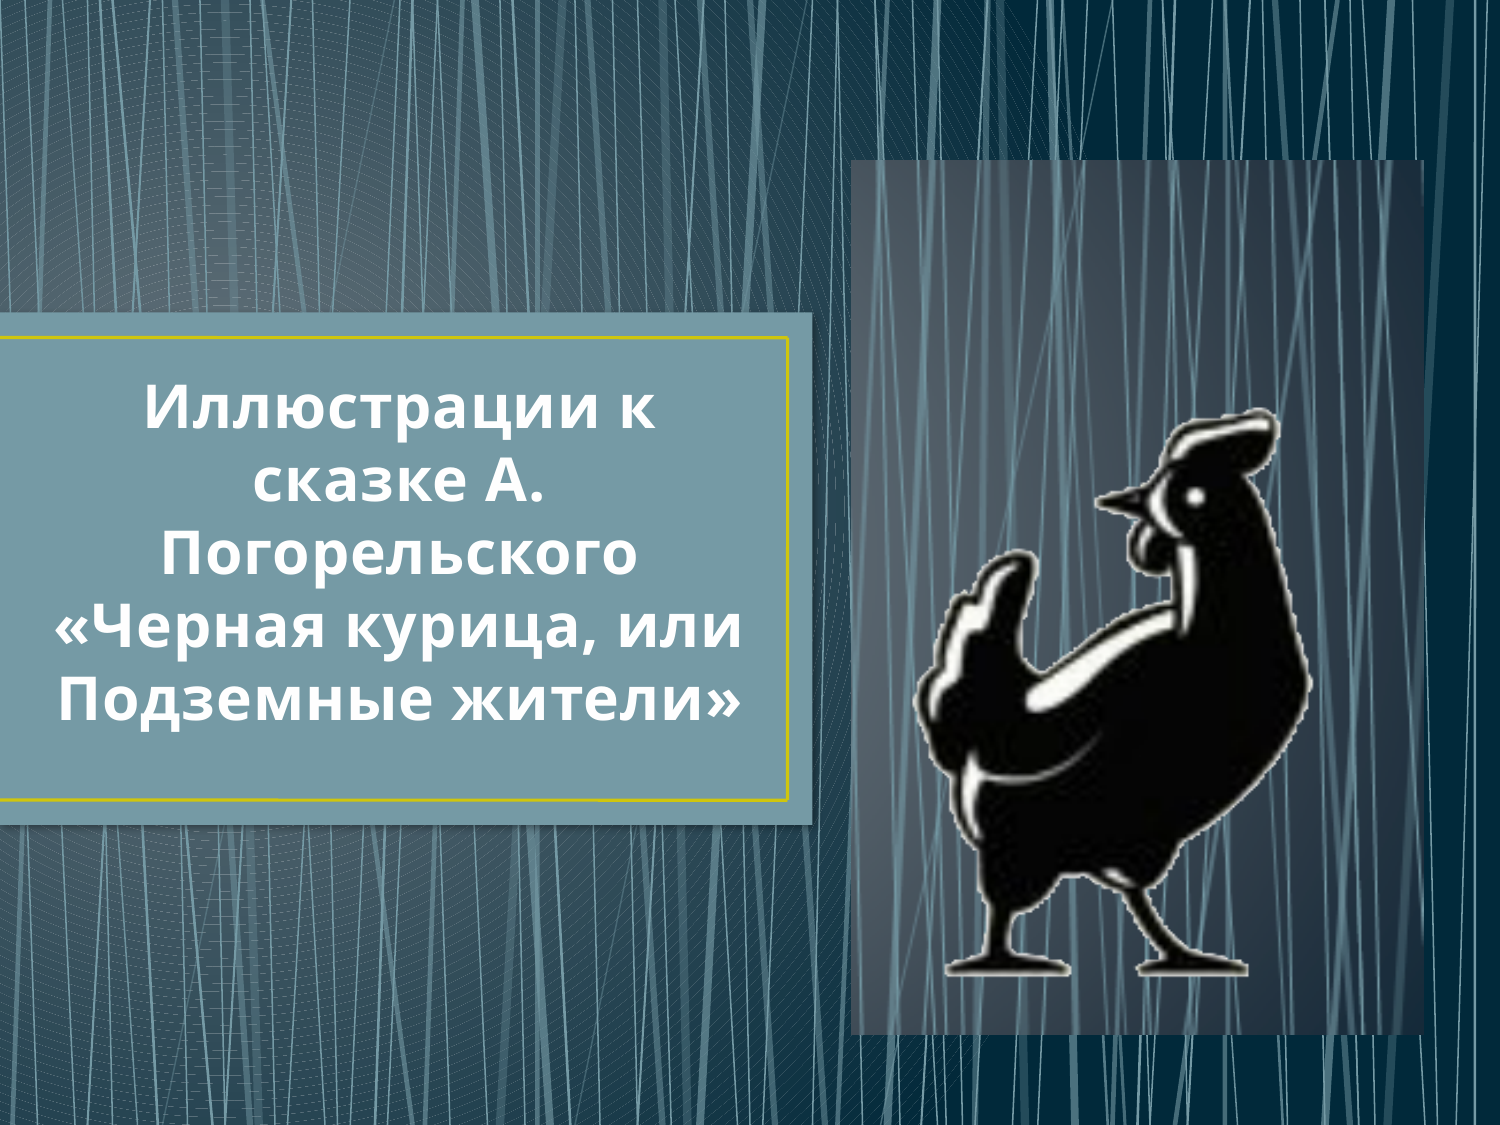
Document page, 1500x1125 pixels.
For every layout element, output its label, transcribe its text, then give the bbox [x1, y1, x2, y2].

title Иллюстрации к сказке А. Погорельского «Черная курица, или Подземные жители» [37, 349, 763, 740]
picture [945, 1040, 953, 1049]
picture [851, 160, 1424, 1036]
